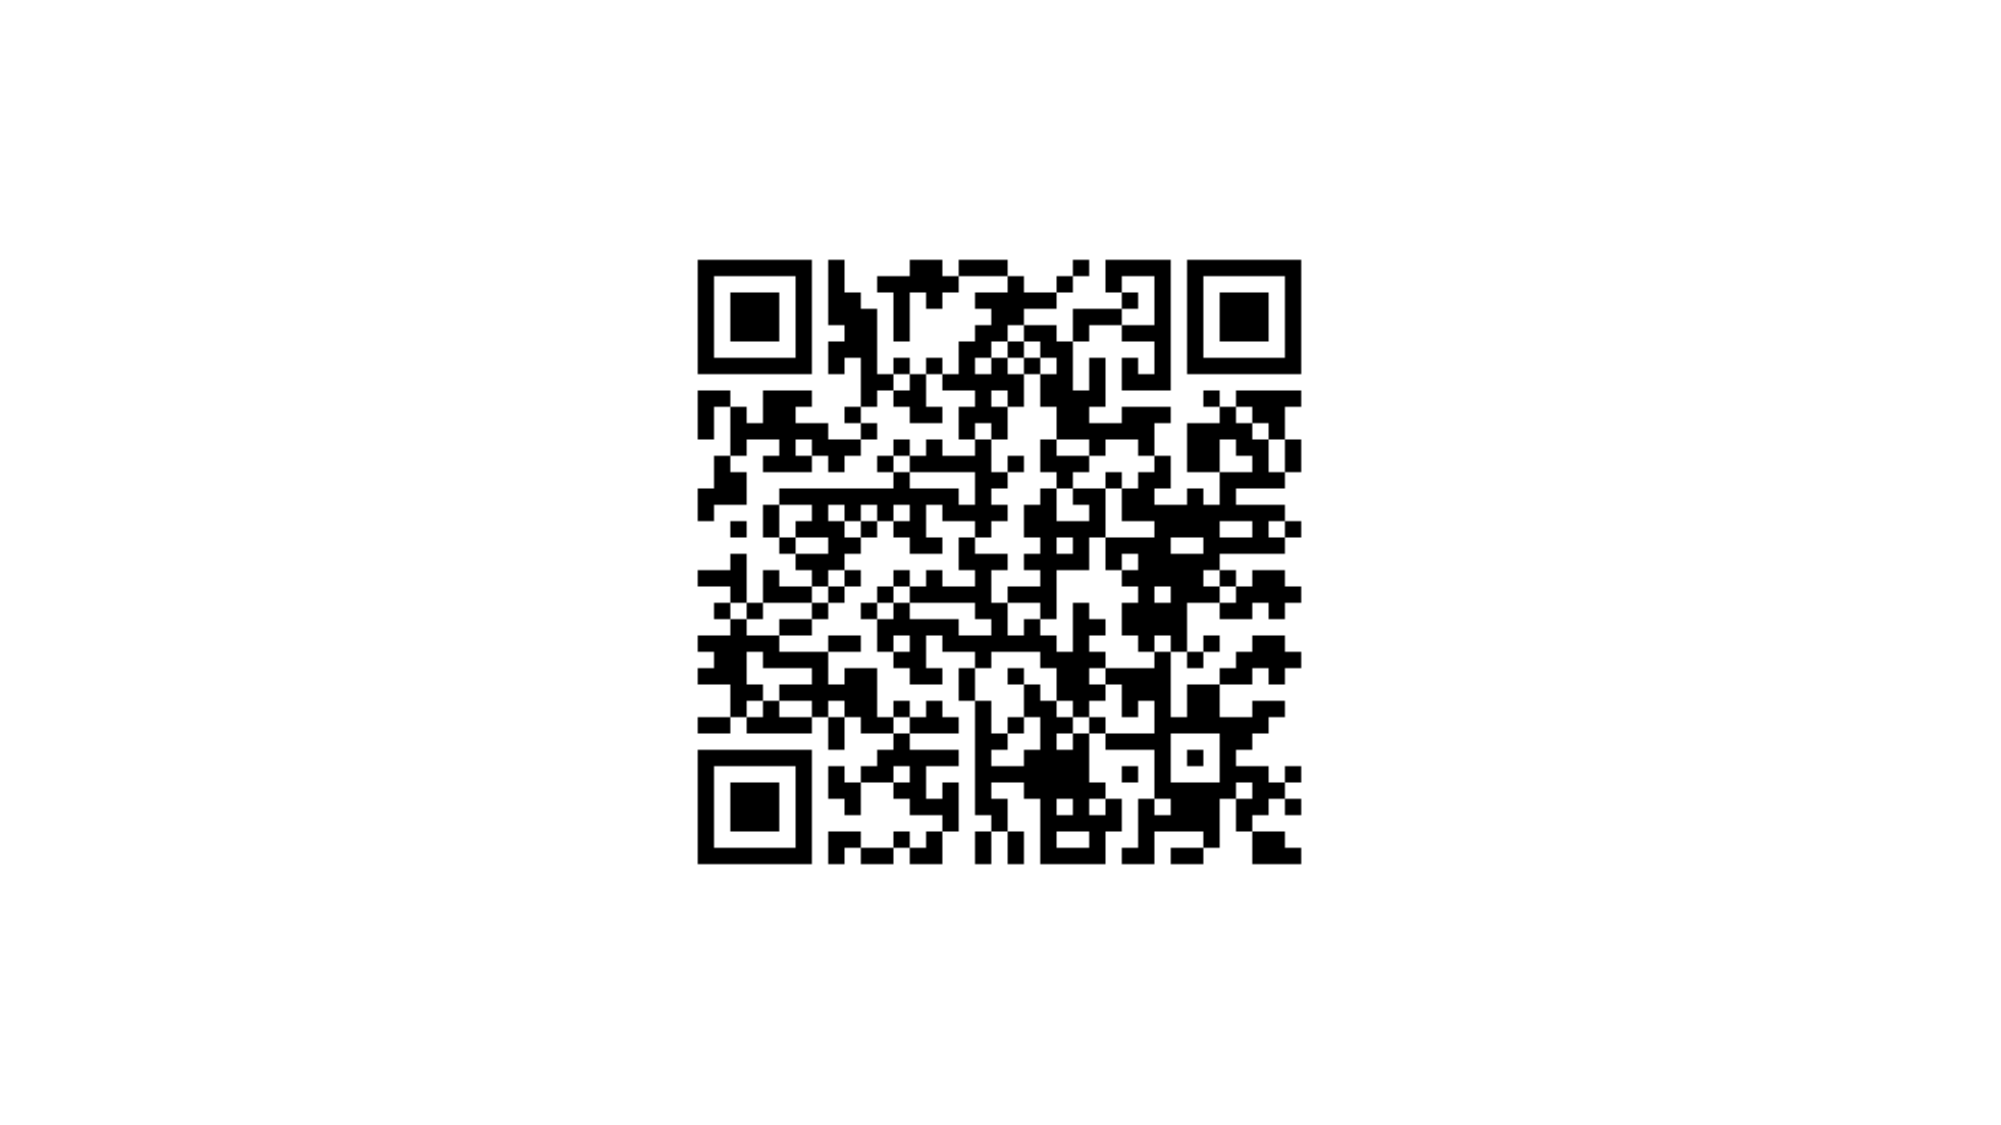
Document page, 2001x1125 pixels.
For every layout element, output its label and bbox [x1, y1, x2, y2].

picture [633, 195, 1367, 930]
